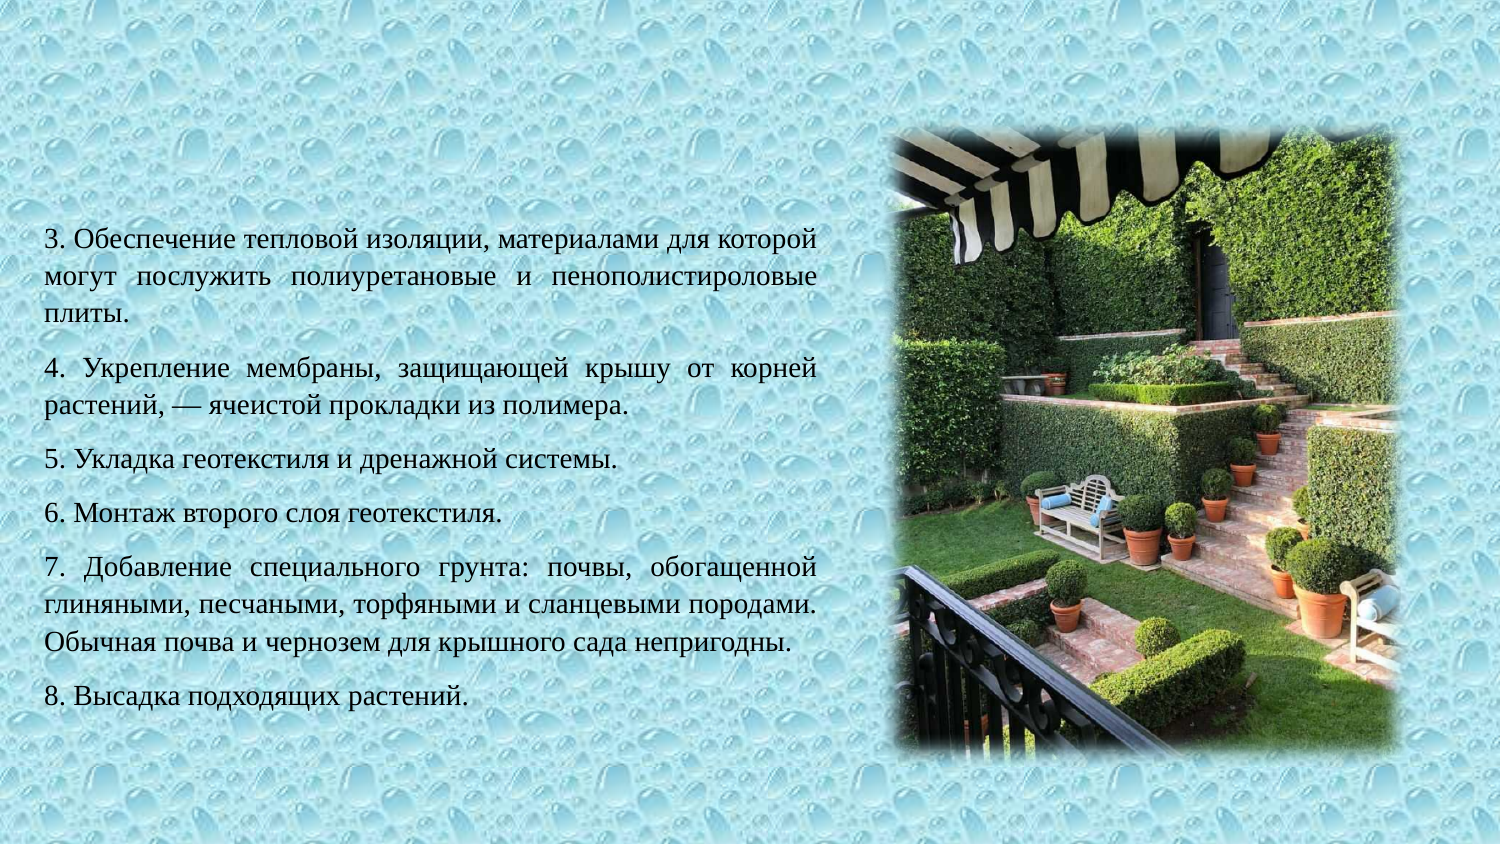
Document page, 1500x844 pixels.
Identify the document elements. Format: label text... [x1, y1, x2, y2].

picture [0, 0, 1500, 844]
text_box 3. Обеспечение тепловой изоляции, материалами для которой могут послужить полиуретановые и пенополистироловые плиты. 4. Укрепление мембраны, защищающей крышу от корней растений, — ячеистой прокладки из полимера. 5. Укладка геотекстиля и дренажной системы. 6. Монтаж второго слоя геотекстиля. 7. Добавление специального грунта: почвы, обогащенной глиняными, песчаными, торфяными и сланцевыми породами. Обычная почва и чернозем для крышного сада непригодны. 8. Высадка подходящих растений. [29, 209, 833, 719]
